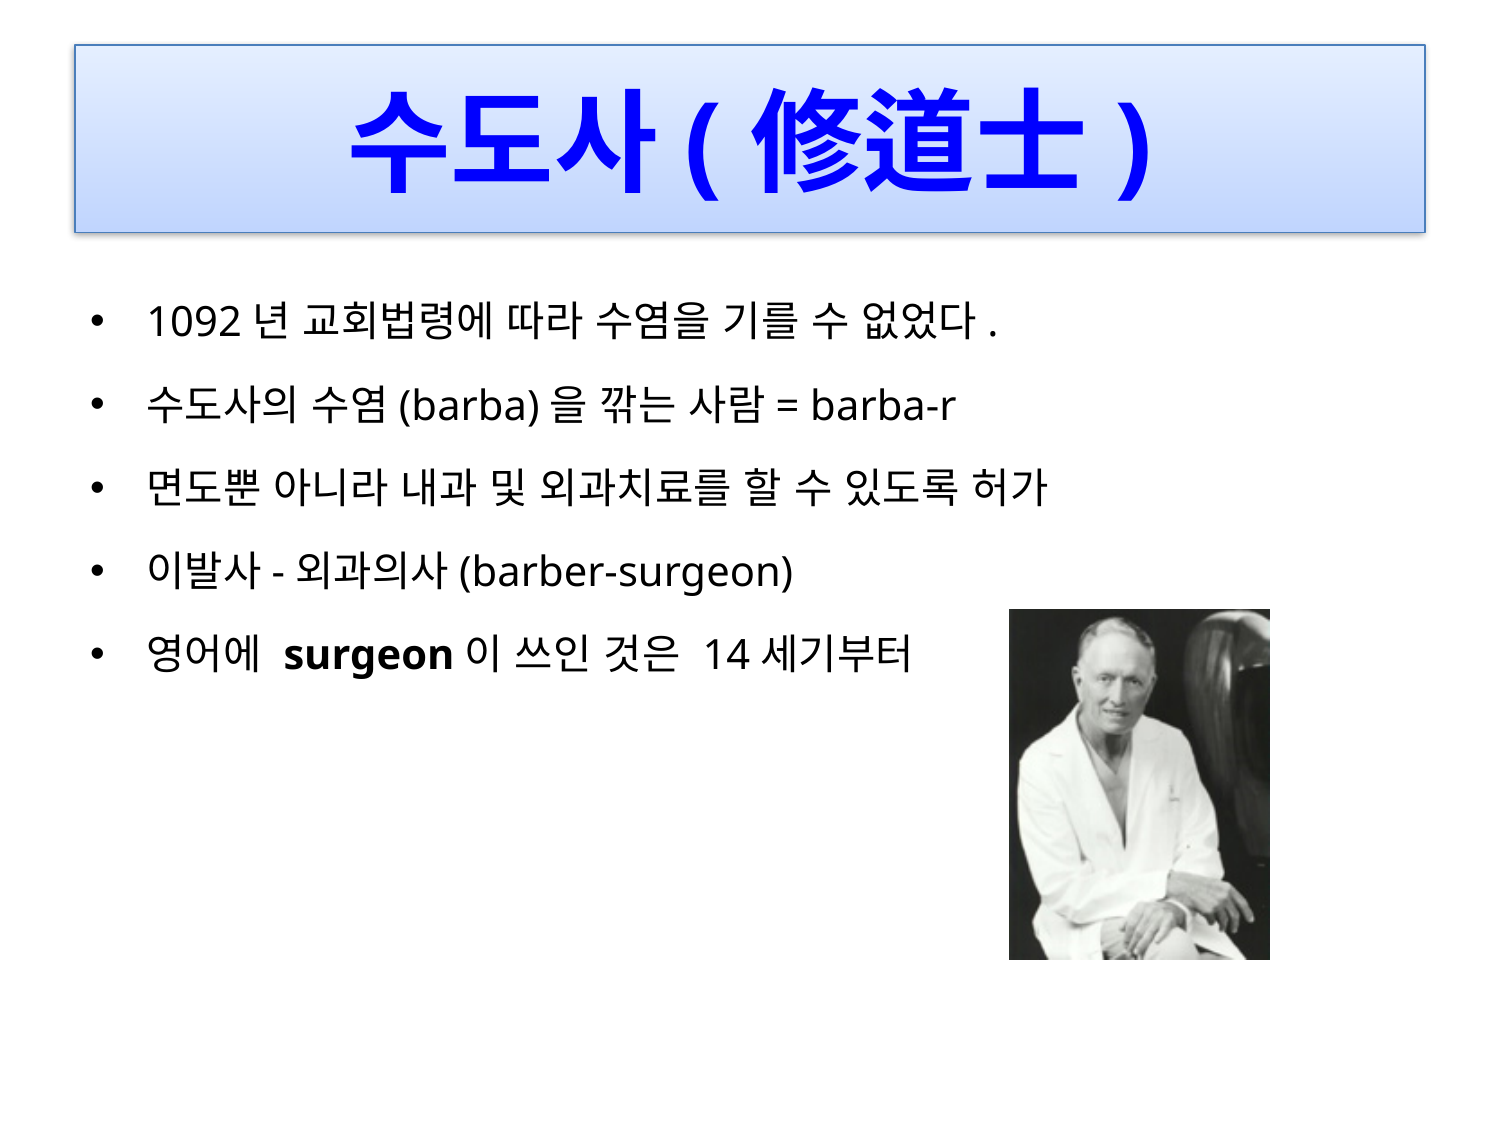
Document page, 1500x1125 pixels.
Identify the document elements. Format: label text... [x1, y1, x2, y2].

picture [1009, 609, 1271, 960]
title 수도사(修道士) [74, 44, 1426, 233]
list 1092년 교회법령에 따라 수염을 기를 수 없었다. 수도사의 수염(barba)을 깎는 사람= barba-r 면도뿐 아니라 내과 및 외과치료를 할 수 있도록 허가 이발사-외과의사(barber-surgeon) 영어에 surgeon이 쓰인 것은 14세기부터 [75, 262, 1425, 1005]
